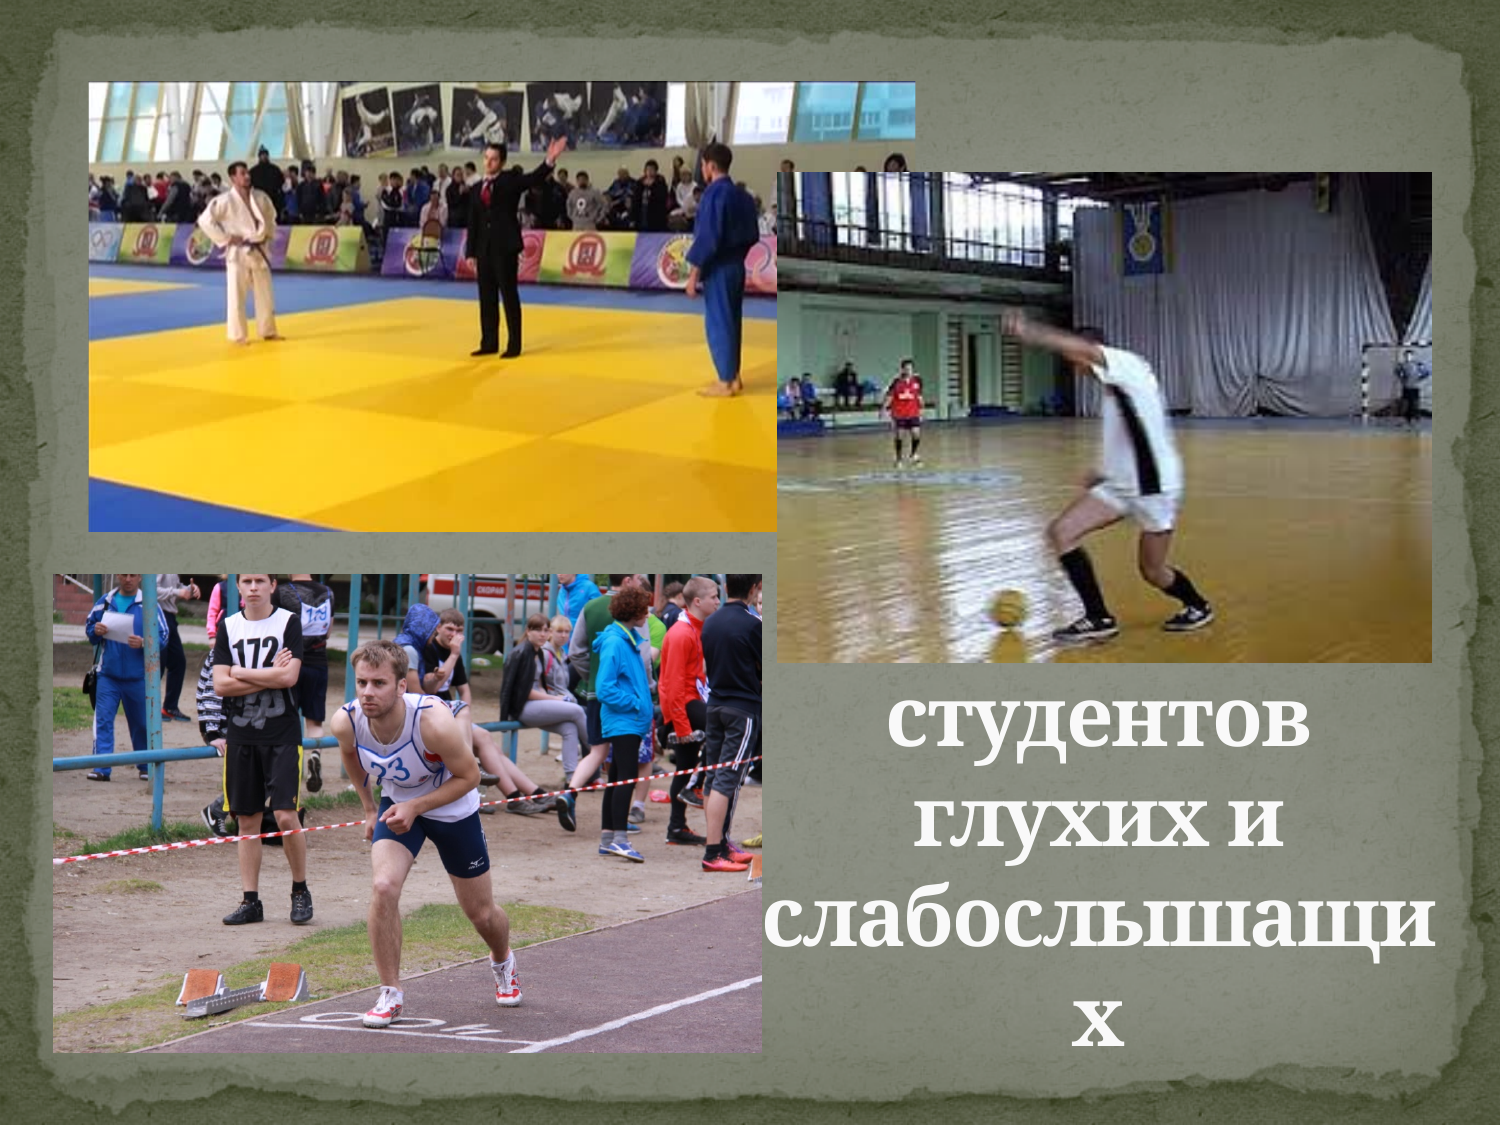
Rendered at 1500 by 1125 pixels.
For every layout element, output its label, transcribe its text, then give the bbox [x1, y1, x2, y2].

picture [53, 574, 762, 1053]
title Спортивная жизнь студентов глухих и слабослышащих [726, 751, 1471, 1071]
picture [88, 81, 1432, 663]
